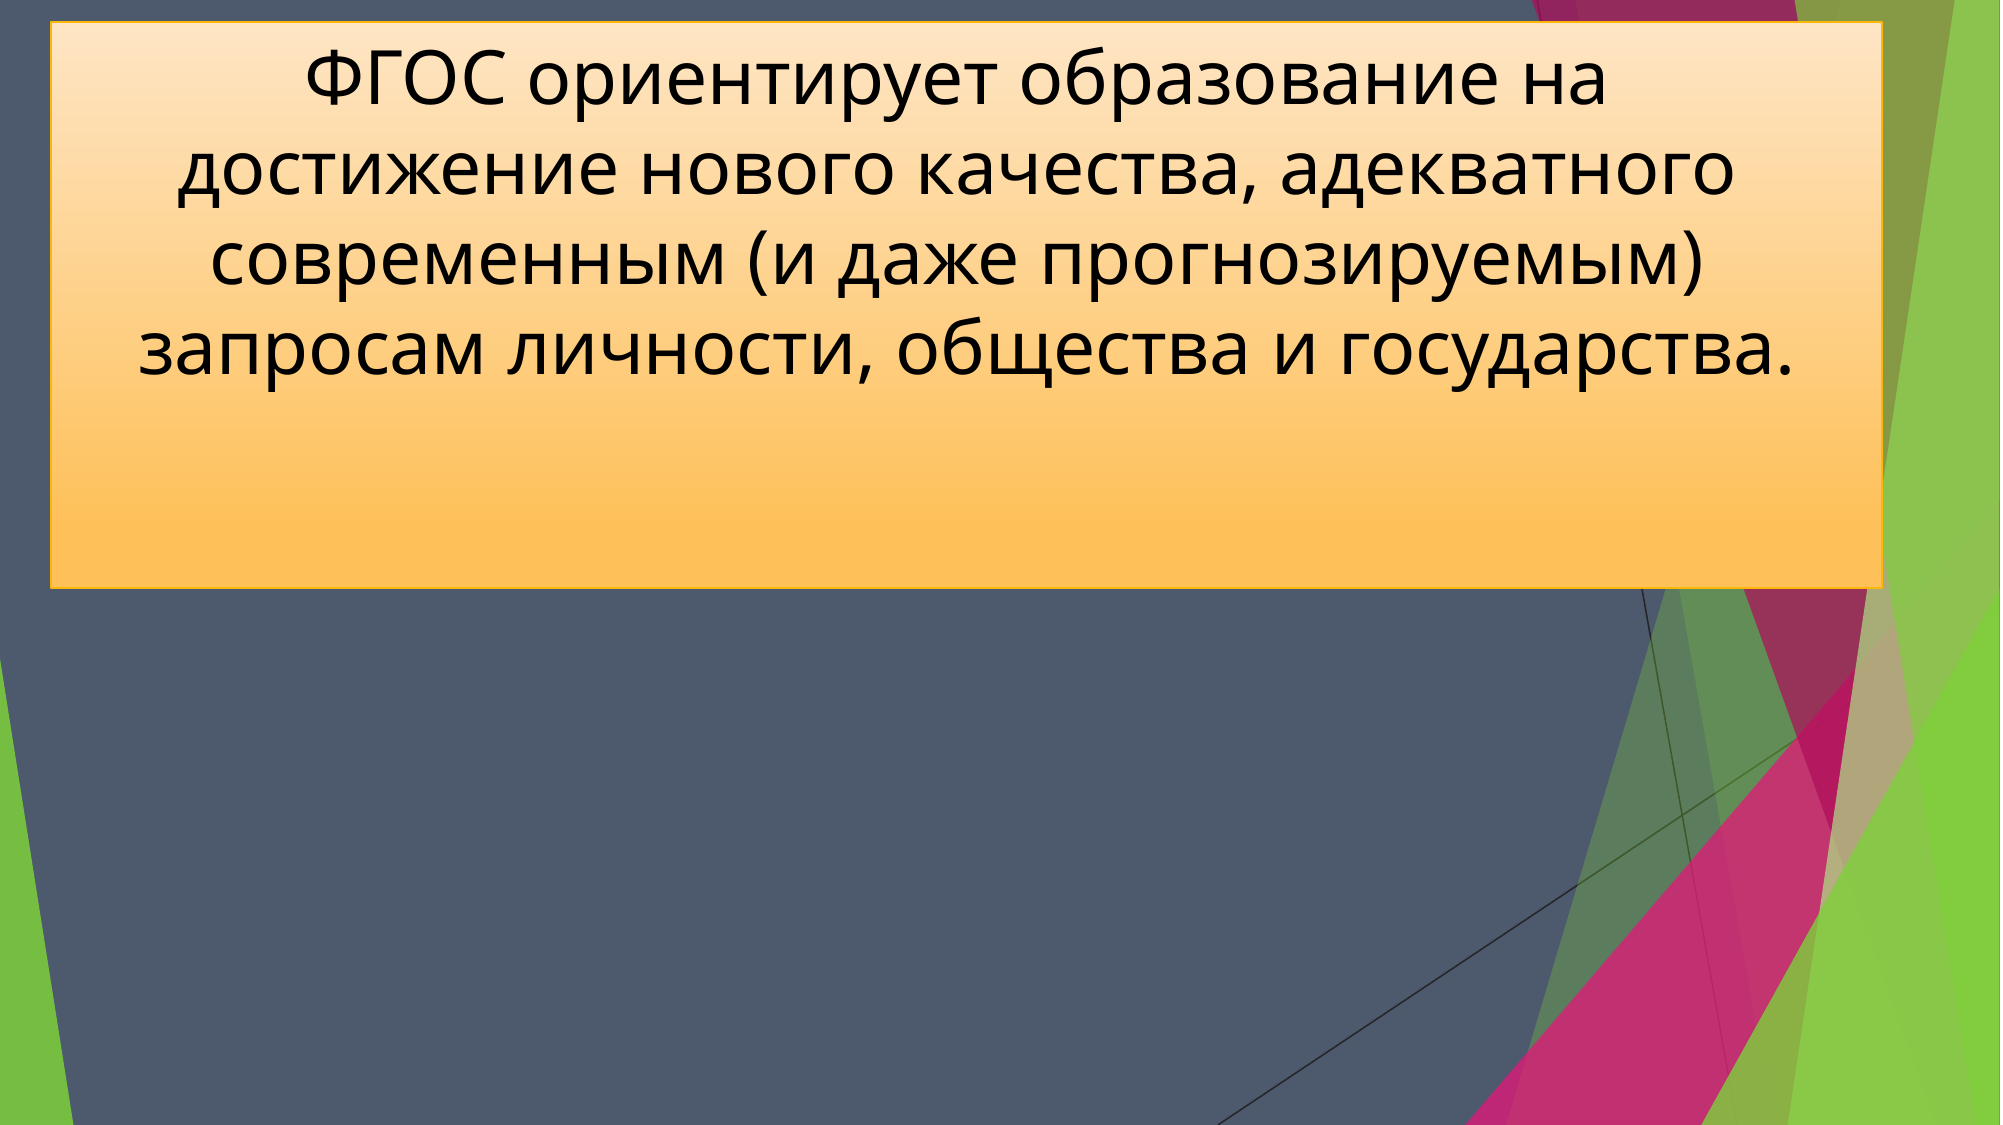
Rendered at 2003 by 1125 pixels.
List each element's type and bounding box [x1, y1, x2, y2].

text_box [49, 20, 1883, 590]
